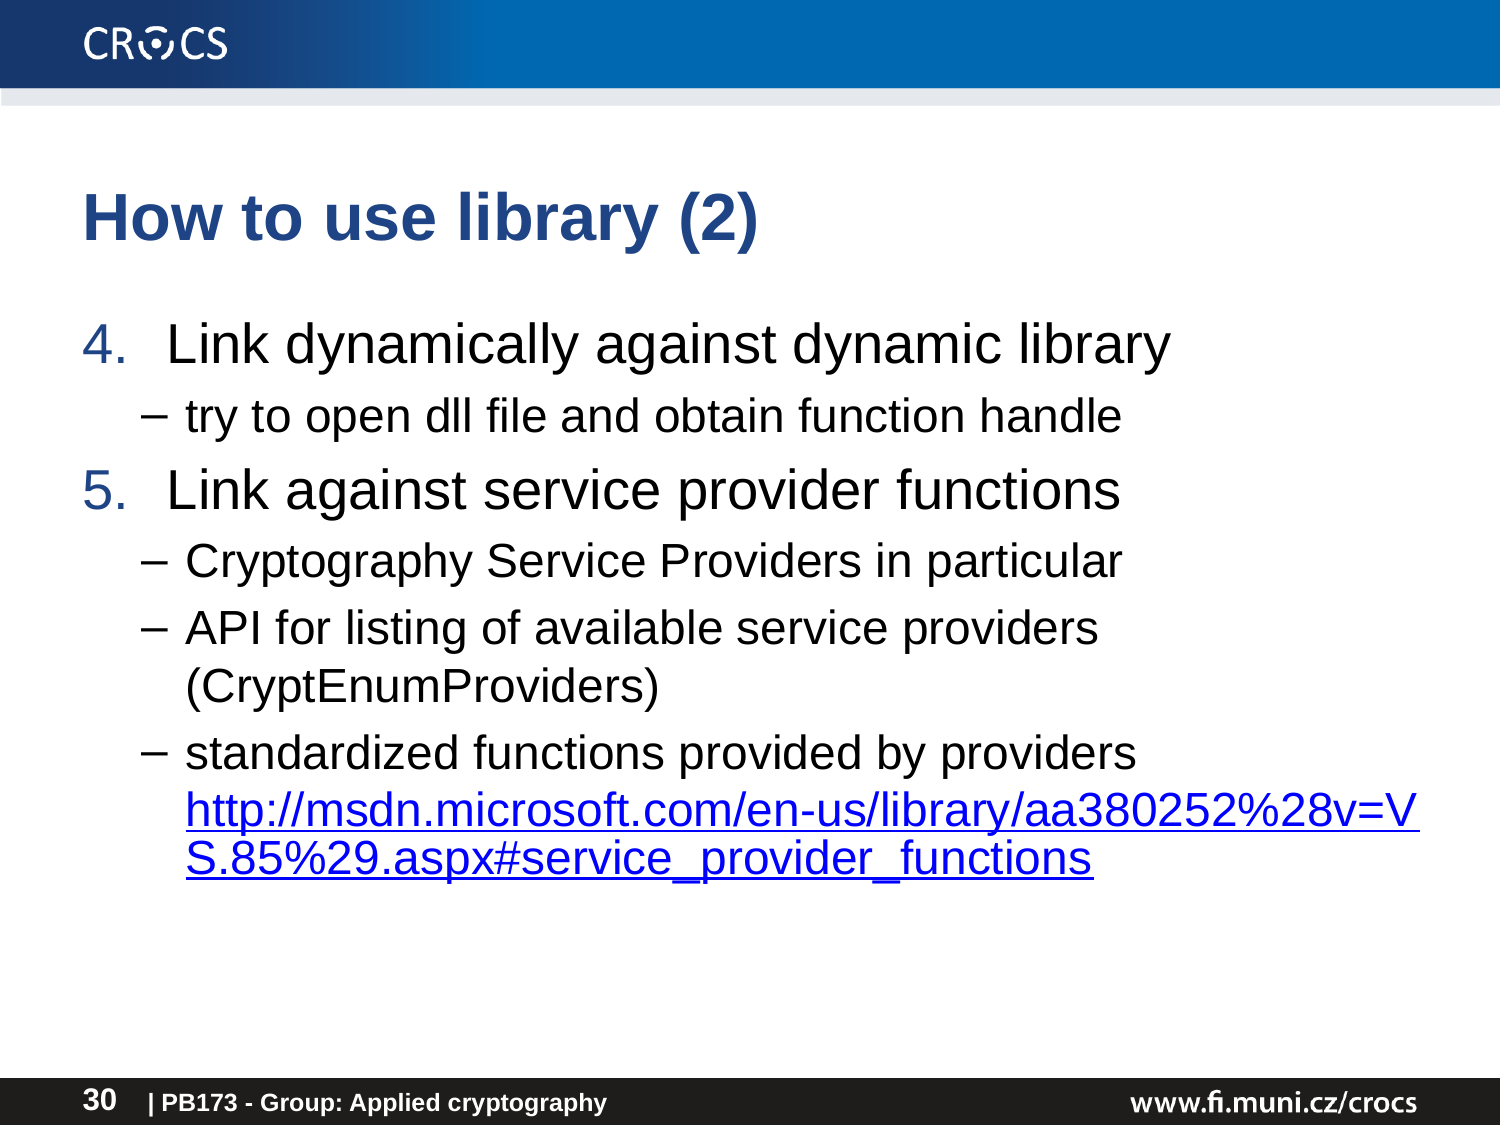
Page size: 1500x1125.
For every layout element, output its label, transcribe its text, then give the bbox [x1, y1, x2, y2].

slide_number 30 [82, 1078, 147, 1125]
title How to use library (2) [82, 148, 1433, 280]
list Link dynamically against dynamic library try to open dll file and obtain function handle Link against service provider functions Cryptography Service Providers in particular API for listing of available service providers (CryptEnumProviders) standardized functions provided by providers http://msdn.microsoft.com/en-us/library/aa380252%28v=VS.85%29.aspx#service_provider_functions [82, 306, 1433, 988]
footer | PB173 - Group: Applied cryptography [147, 1078, 623, 1125]
picture [0, 0, 1500, 1125]
